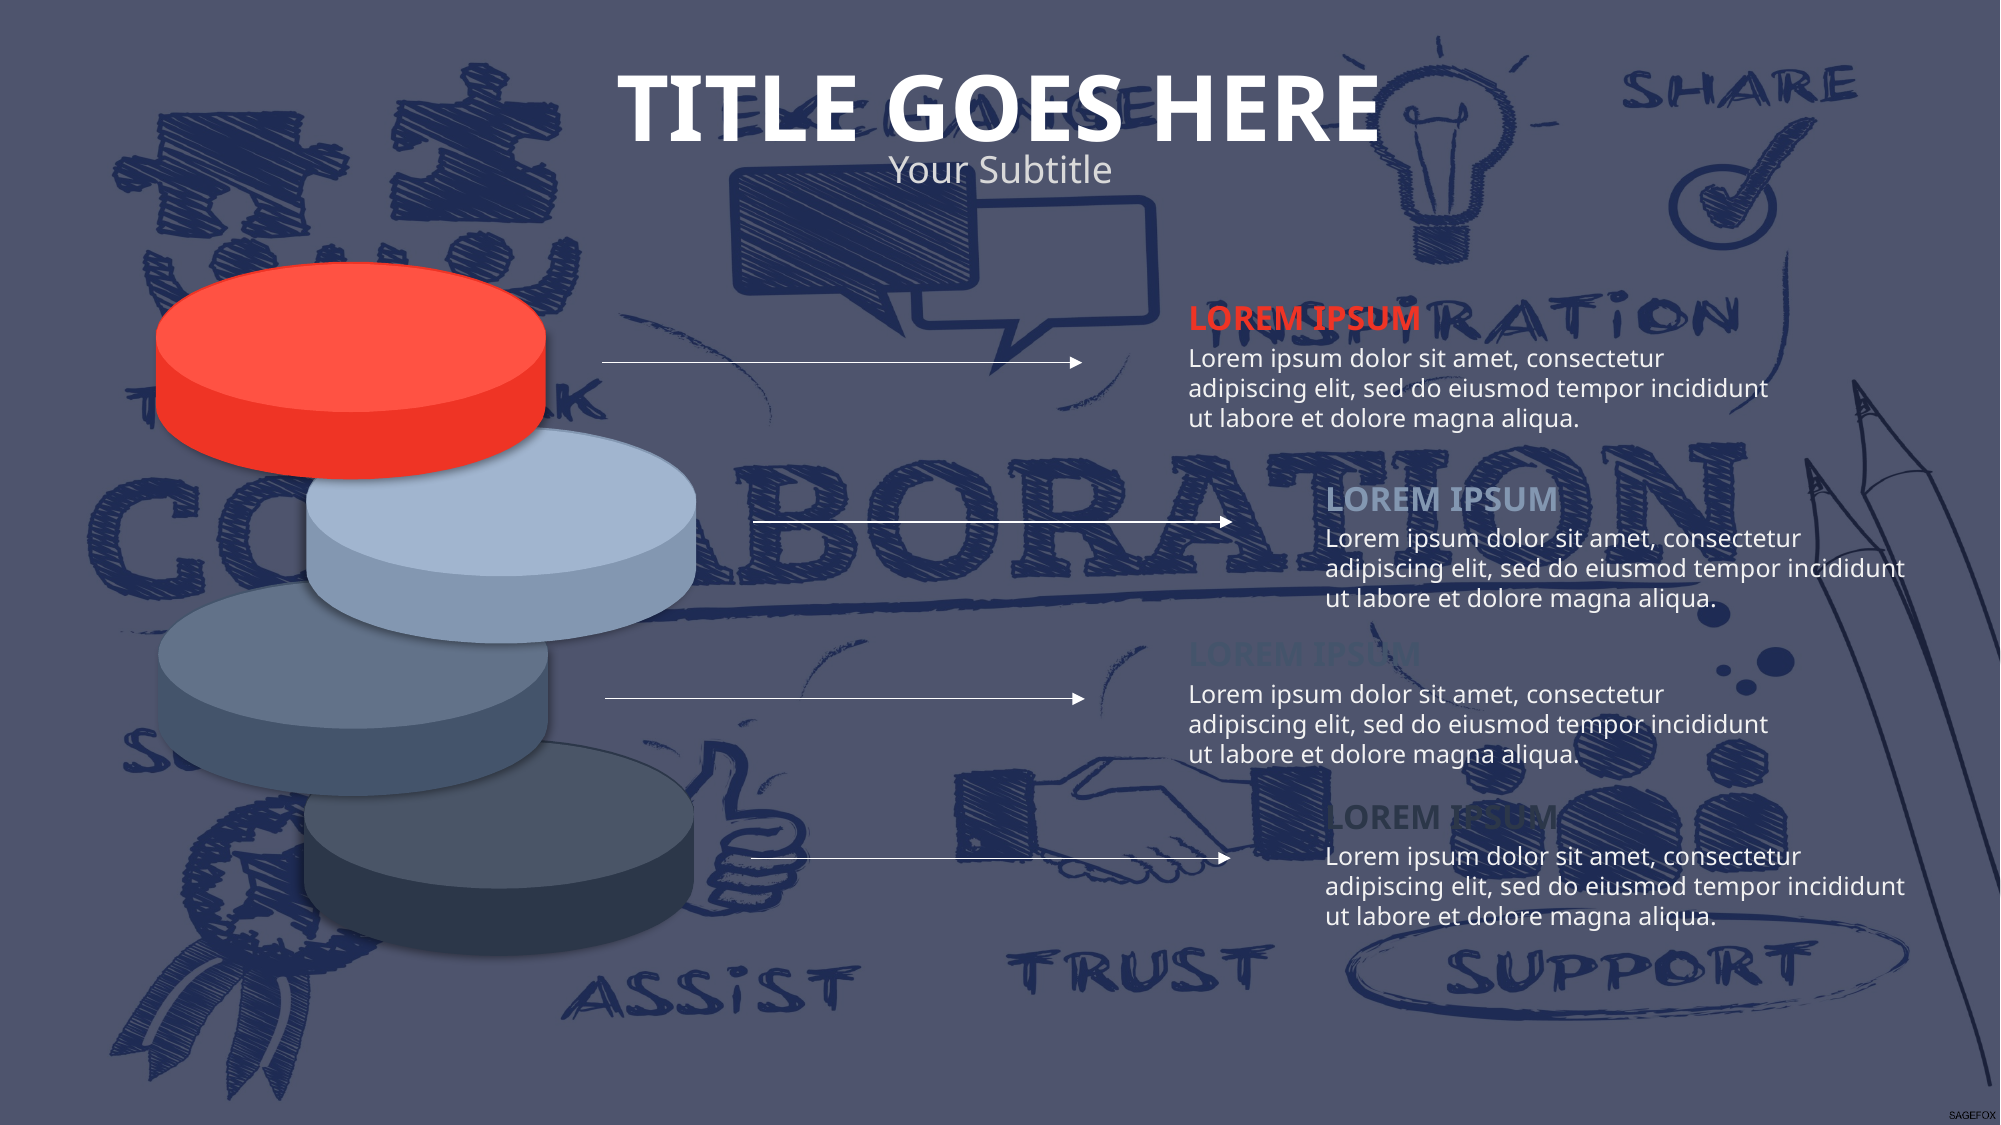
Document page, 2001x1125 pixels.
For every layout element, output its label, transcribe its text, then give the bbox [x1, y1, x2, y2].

text_box LOREM IPSUM Lorem ipsum dolor sit amet, consectetur adipiscing elit, sed do eiusmod tempor incididunt ut labore et dolore magna aliqua. [1173, 625, 1785, 776]
text_box LOREM IPSUM Lorem ipsum dolor sit amet, consectetur adipiscing elit, sed do eiusmod tempor incididunt ut labore et dolore magna aliqua. [1310, 788, 1922, 938]
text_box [304, 738, 694, 956]
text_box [548, 42, 1452, 199]
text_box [306, 425, 697, 644]
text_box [158, 578, 548, 796]
text_box LOREM IPSUM Lorem ipsum dolor sit amet, consectetur adipiscing elit, sed do eiusmod tempor incididunt ut labore et dolore magna aliqua. [1310, 470, 1922, 620]
picture [1925, 0, 2001, 1125]
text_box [155, 261, 546, 480]
text_box LOREM IPSUM Lorem ipsum dolor sit amet, consectetur adipiscing elit, sed do eiusmod tempor incididunt ut labore et dolore magna aliqua. [1173, 289, 1785, 440]
